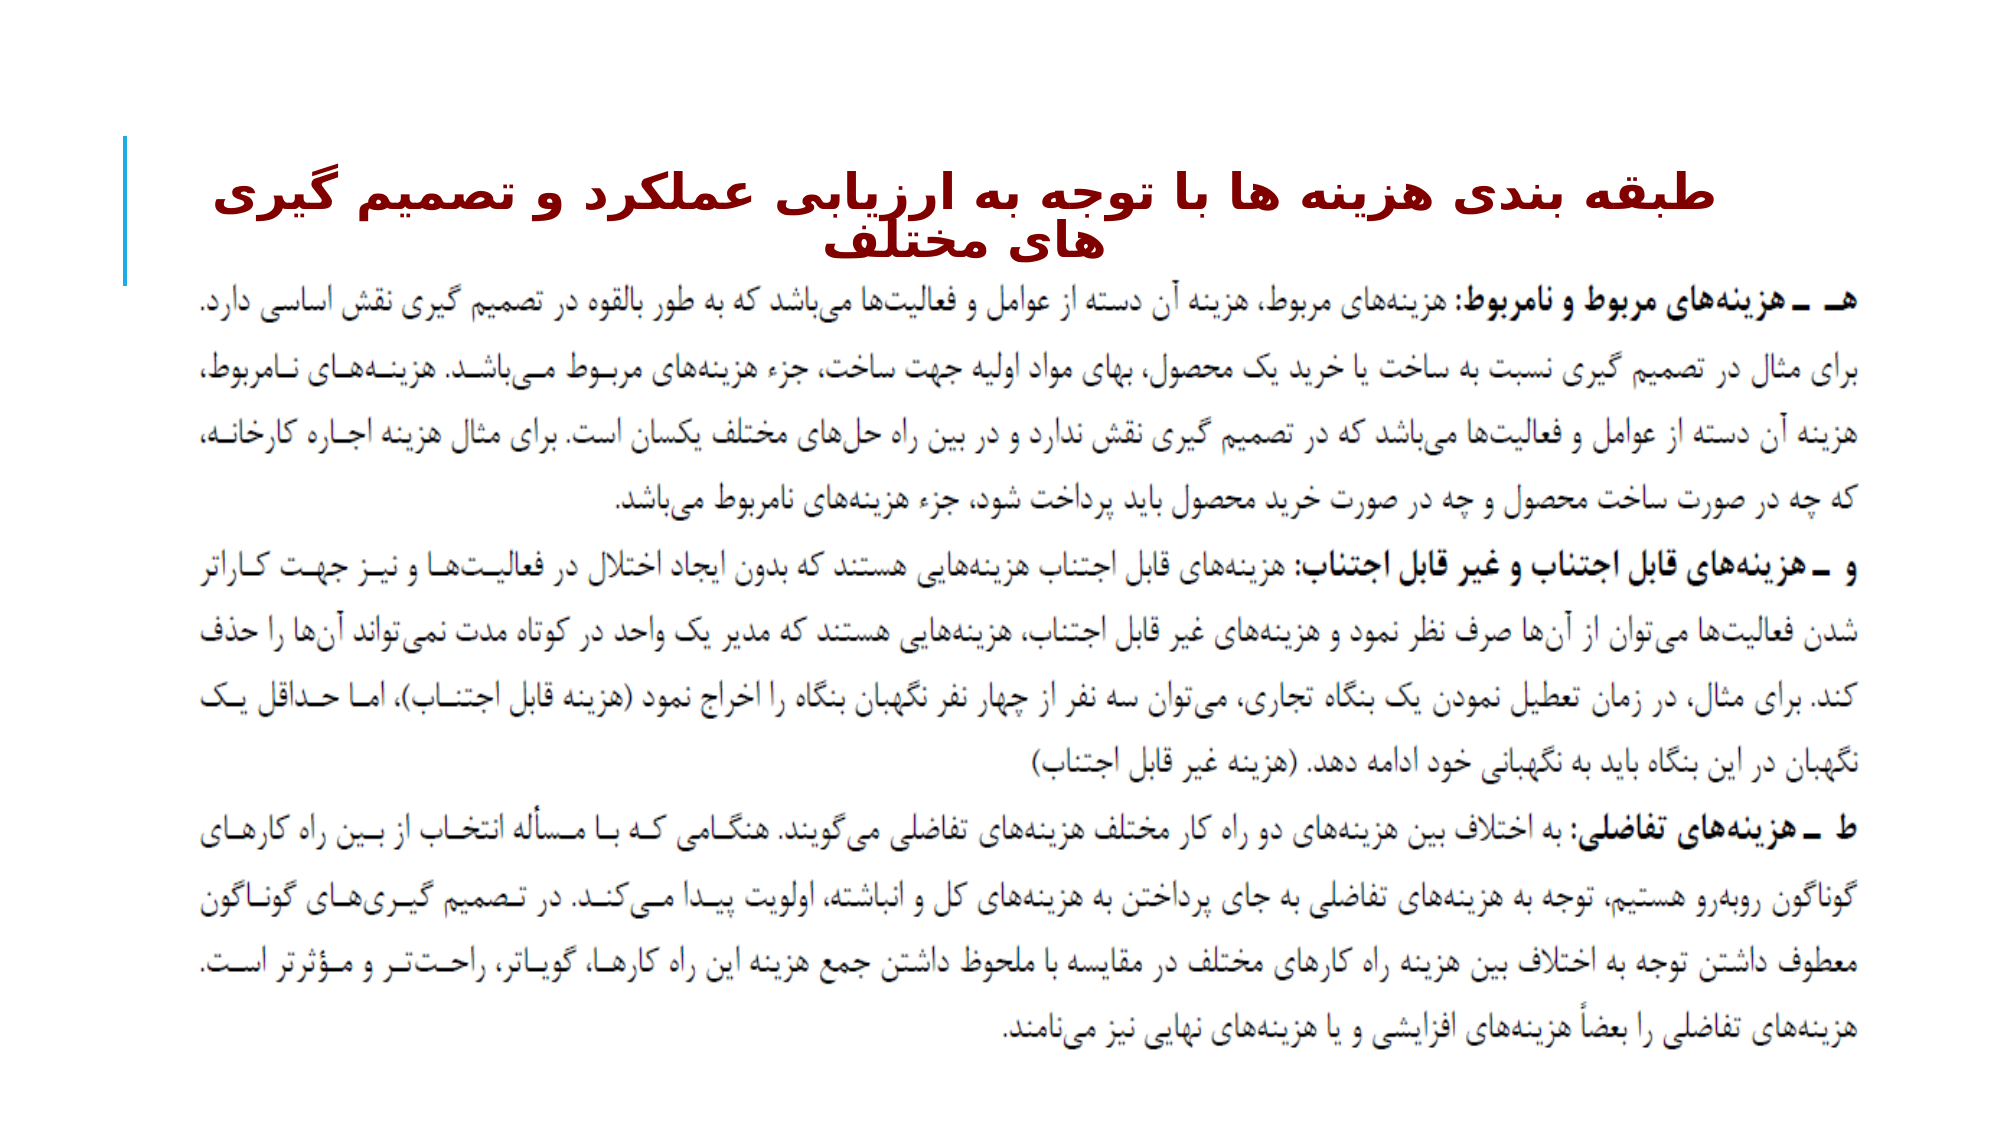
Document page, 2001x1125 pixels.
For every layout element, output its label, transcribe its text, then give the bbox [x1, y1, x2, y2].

title طبقه بندی هزینه ها با توجه به ارزیابی عملکرد و تصمیم گیری های مختلف [168, 96, 1763, 342]
picture [186, 276, 1863, 1062]
